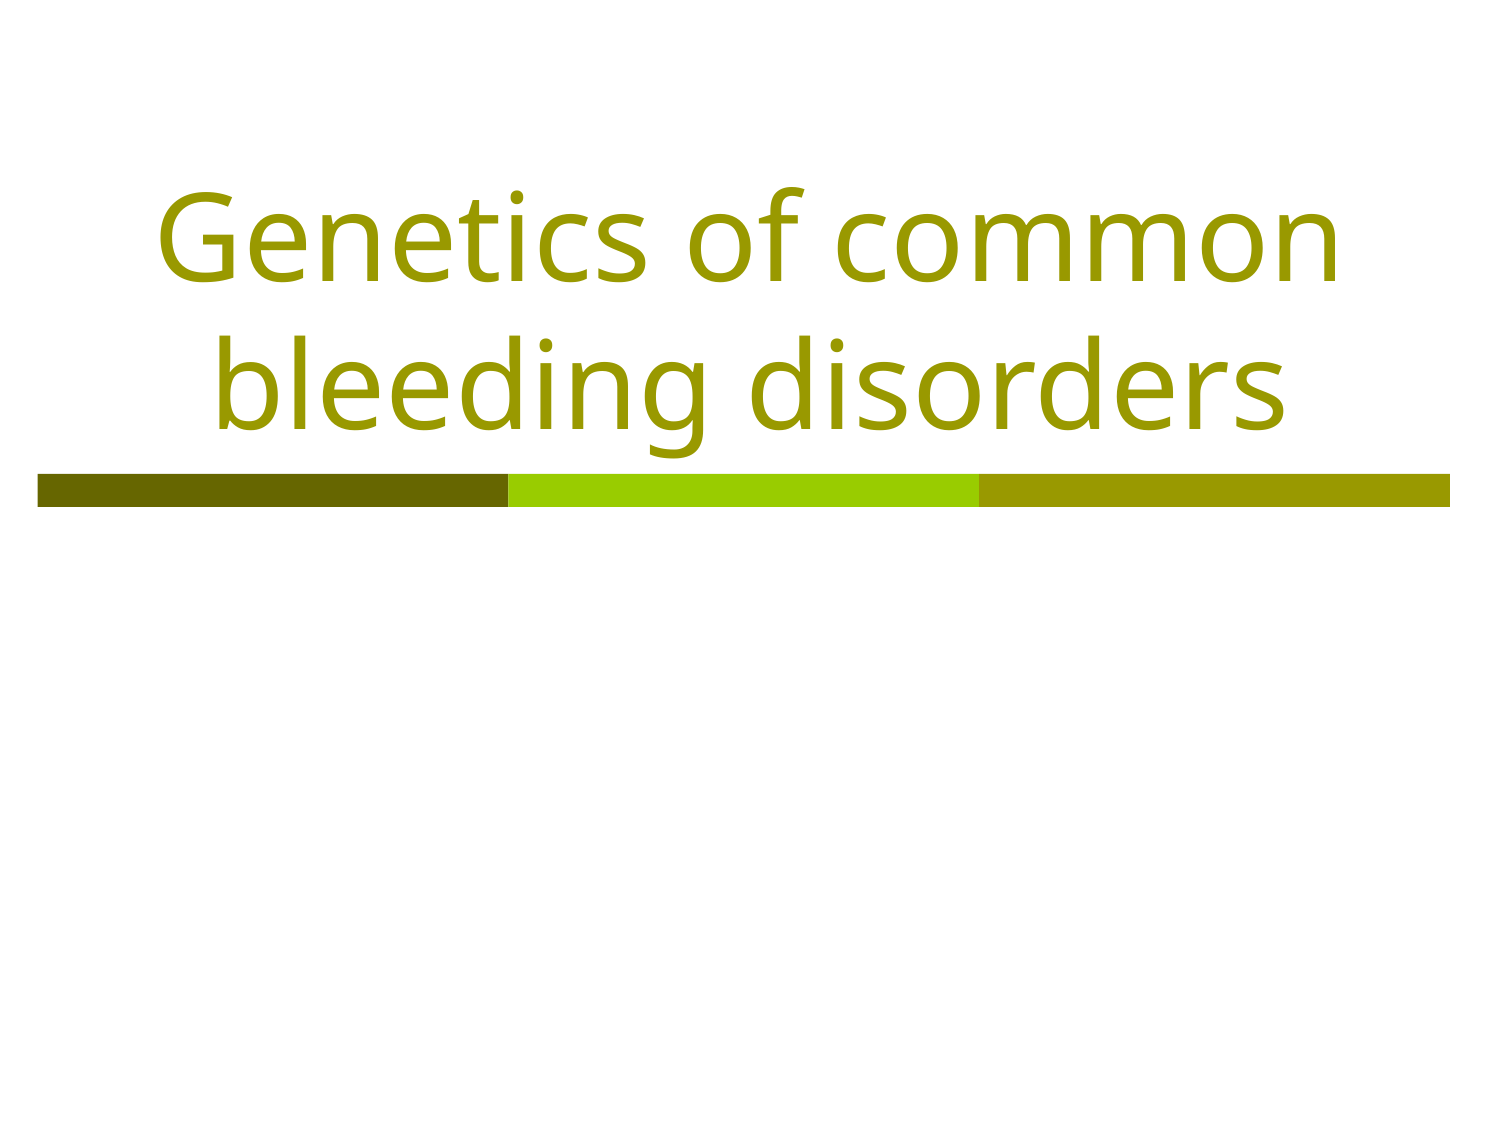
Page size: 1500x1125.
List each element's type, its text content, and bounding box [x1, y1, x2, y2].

title Genetics of common bleeding disorders [112, 112, 1388, 462]
